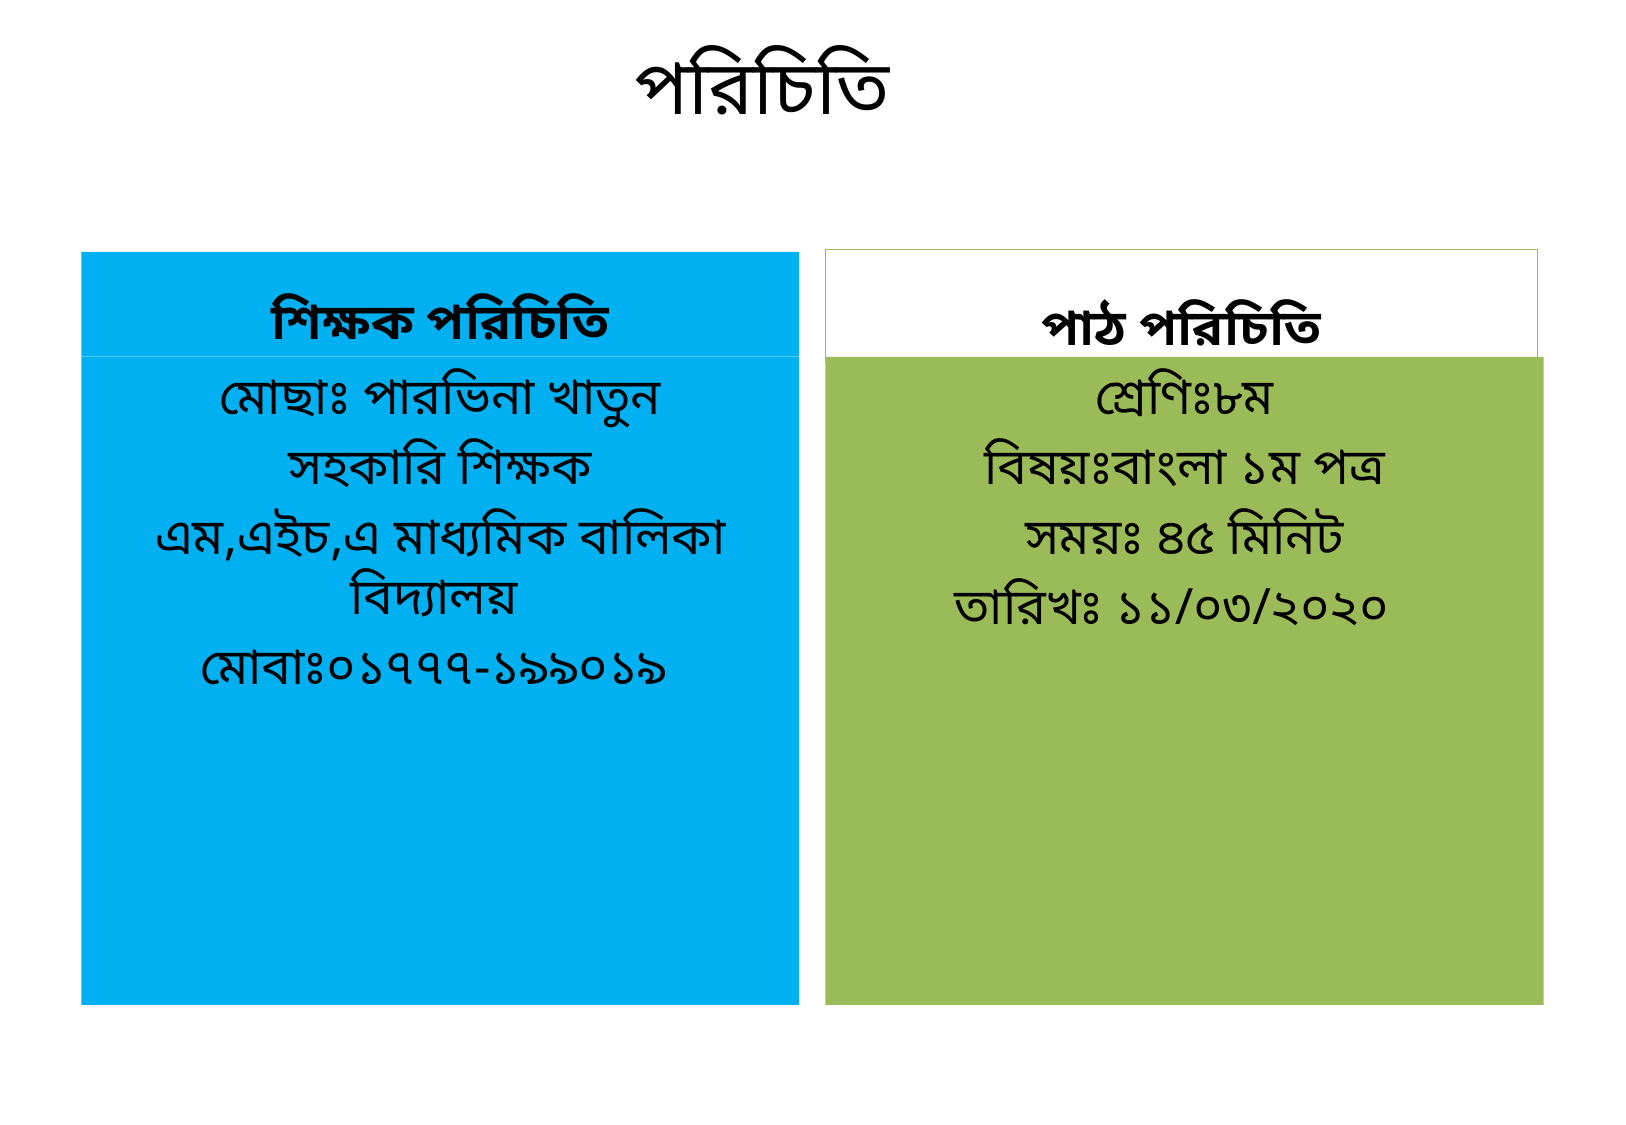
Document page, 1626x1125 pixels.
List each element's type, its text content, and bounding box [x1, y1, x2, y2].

list মোছাঃ পারভিনা খাতুন সহকারি শিক্ষক এম,এইচ,এ মাধ্যমিক বালিকা বিদ্যালয় মোবাঃ০১৭৭৭-১৯৯০১৯ [81, 356, 800, 1005]
list শ্রেণিঃ৮ম বিষয়ঃবাংলা ১ম পত্র সময়ঃ ৪৫ মিনিট তারিখঃ ১১/০৩/২০২০ [825, 356, 1544, 1005]
title পরিচিতি [406, 37, 1138, 153]
list পাঠ পরিচিতি [825, 249, 1538, 356]
list শিক্ষক পরিচিতি [81, 251, 800, 356]
